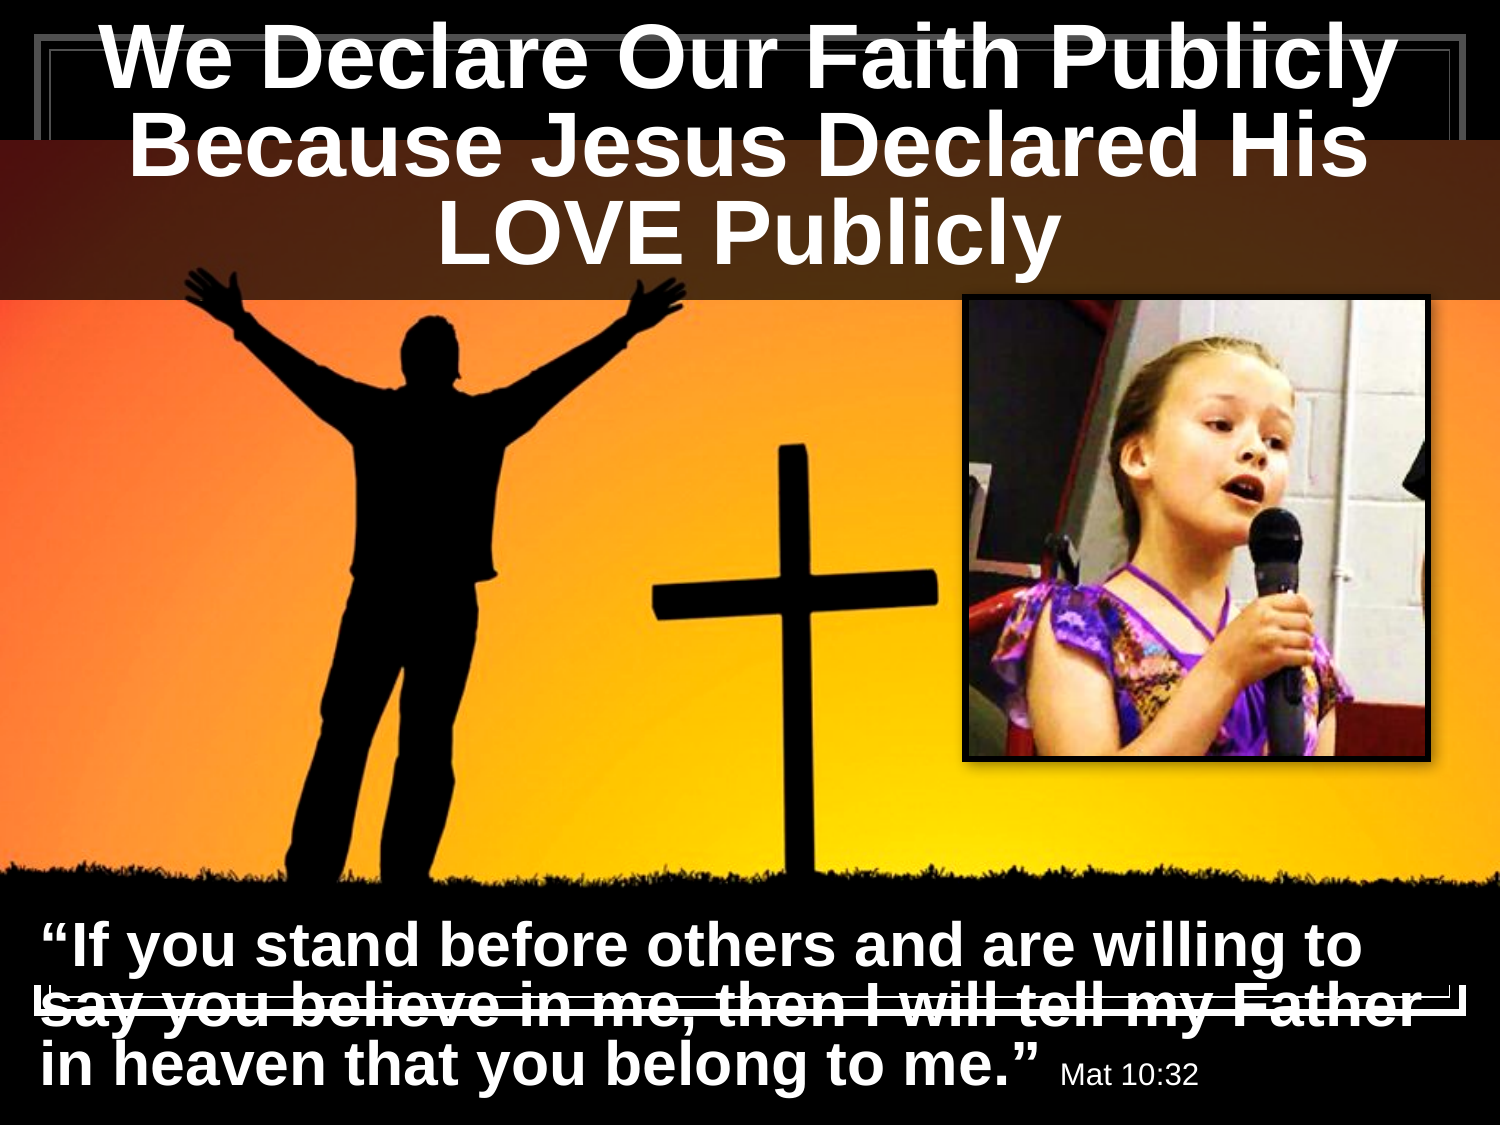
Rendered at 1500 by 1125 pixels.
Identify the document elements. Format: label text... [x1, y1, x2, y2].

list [0, 140, 1500, 985]
title We Declare Our Faith Publicly Because Jesus Declared His LOVE Publicly [0, 0, 1500, 140]
text_box “If you stand before others and are willing to say you believe in me, then I will tell my Father in heaven that you belong to me.” Mat 10:32 [24, 992, 1500, 1100]
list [968, 299, 1426, 757]
